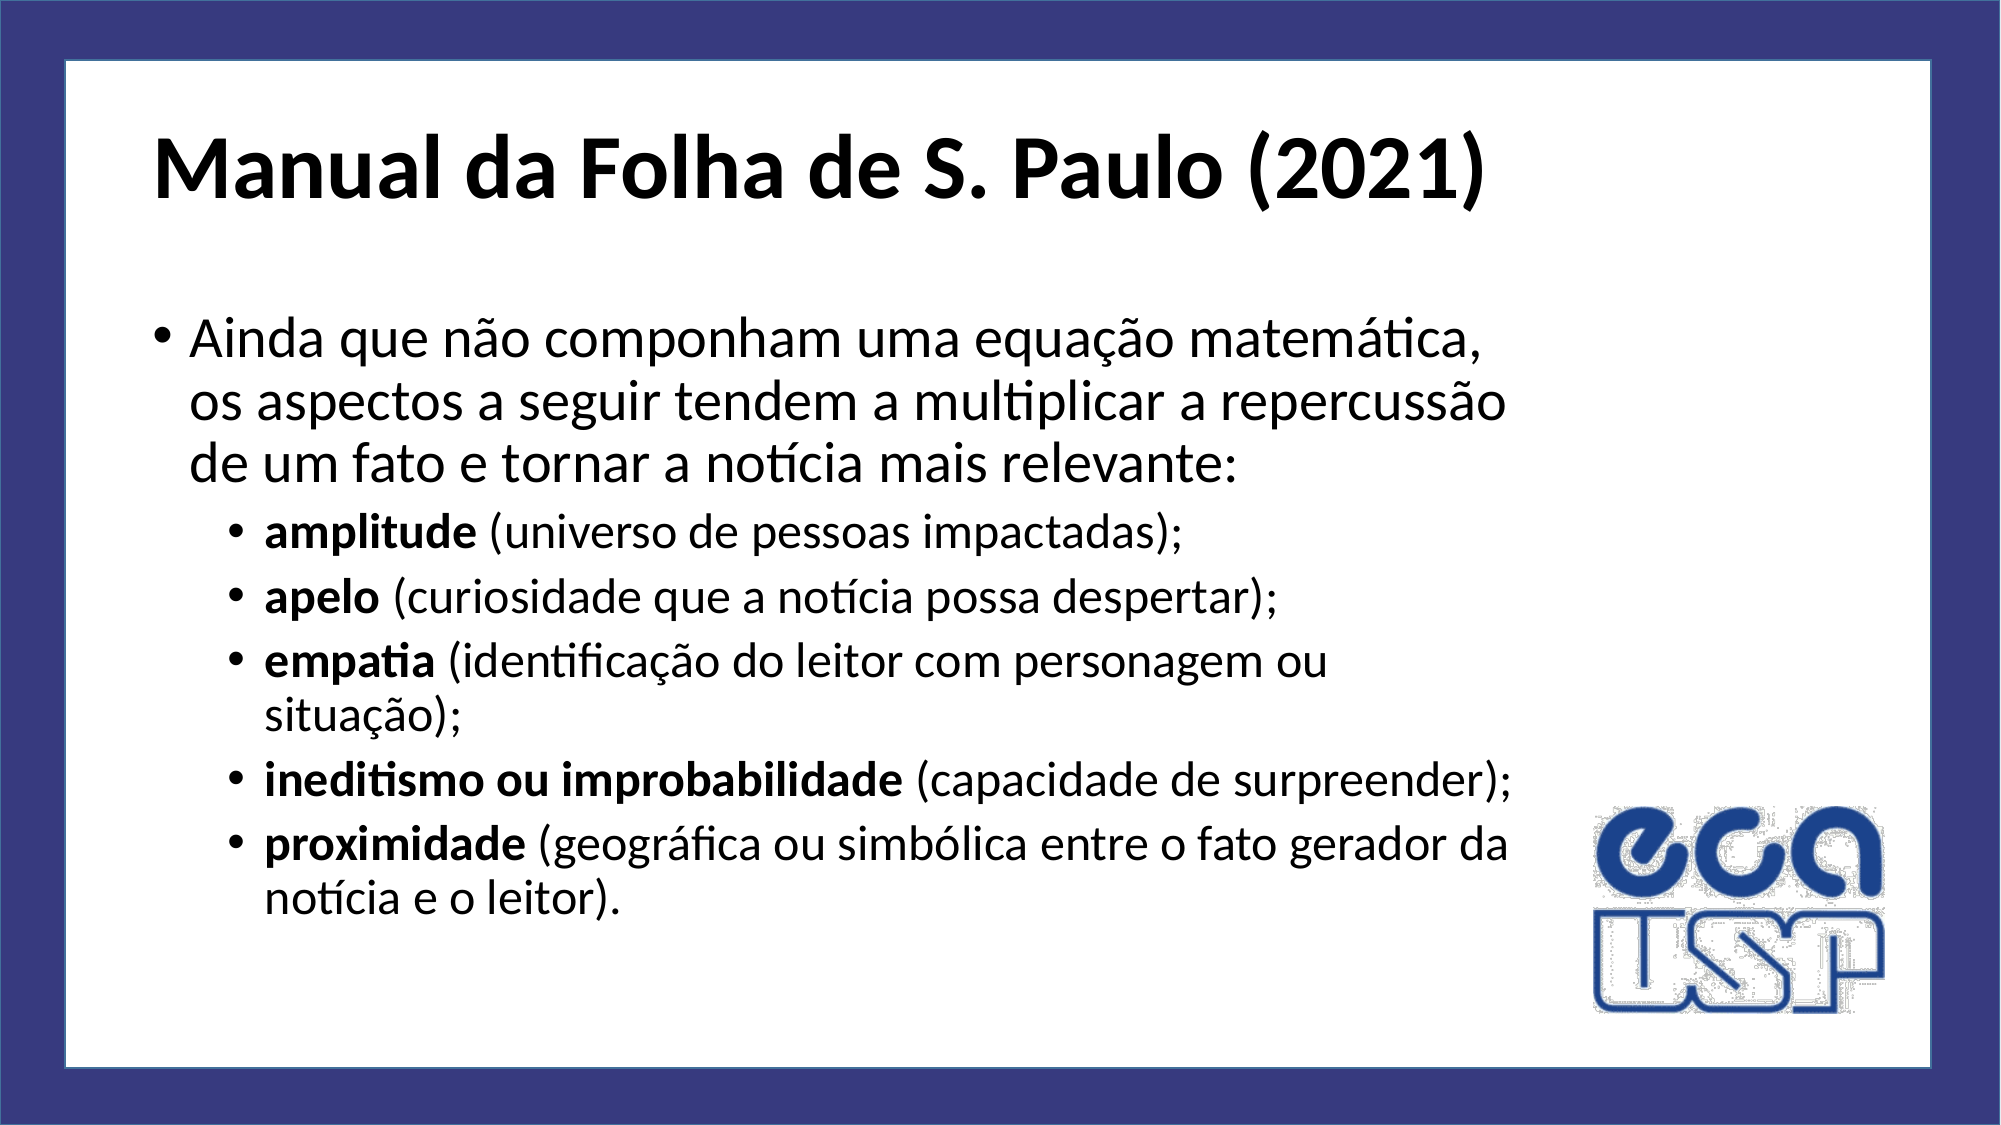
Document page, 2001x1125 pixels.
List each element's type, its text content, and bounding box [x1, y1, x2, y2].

title Manual da Folha de S. Paulo (2021) [137, 59, 1894, 278]
list Ainda que não componham uma equação matemática, os aspectos a seguir tendem a multiplicar a repercussão de um fato e tornar a notícia mais relevante: amplitude (universo de pessoas impactadas); apelo (curiosidade que a notícia possa despertar); empatia (identificação do leitor com personagem ou situação); ineditismo ou improbabilidade (capacidade de surpreender); proximidade (geográfica ou simbólica entre o fato gerador da notícia e o leitor). [137, 299, 1550, 1014]
picture [1593, 806, 1885, 1014]
